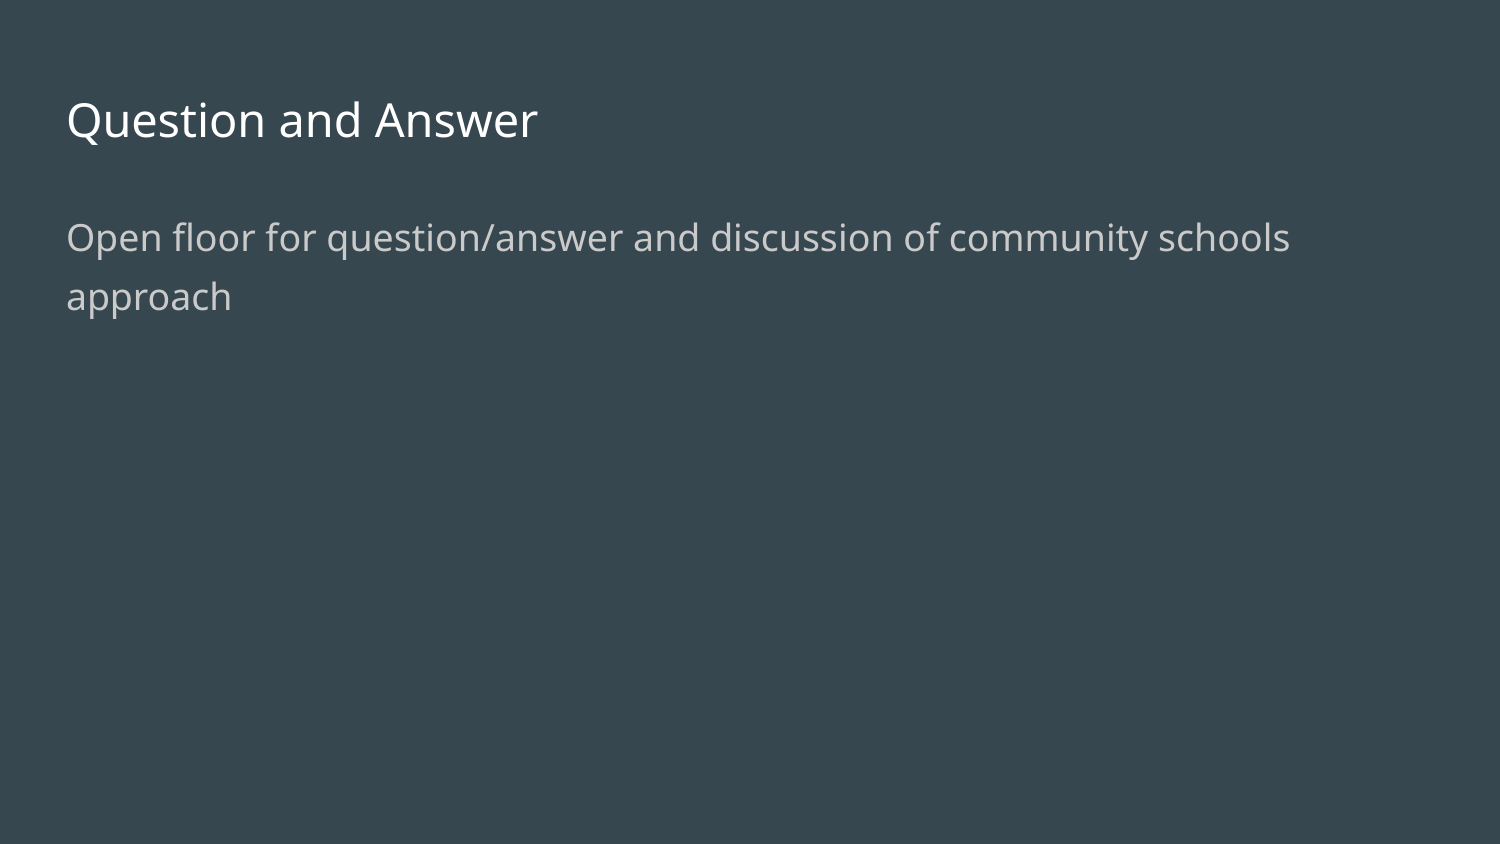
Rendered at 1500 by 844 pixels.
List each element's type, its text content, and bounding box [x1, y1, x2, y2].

list Open floor for question/answer and discussion of community schools approach [51, 189, 1449, 750]
title Question and Answer [51, 72, 1449, 167]
